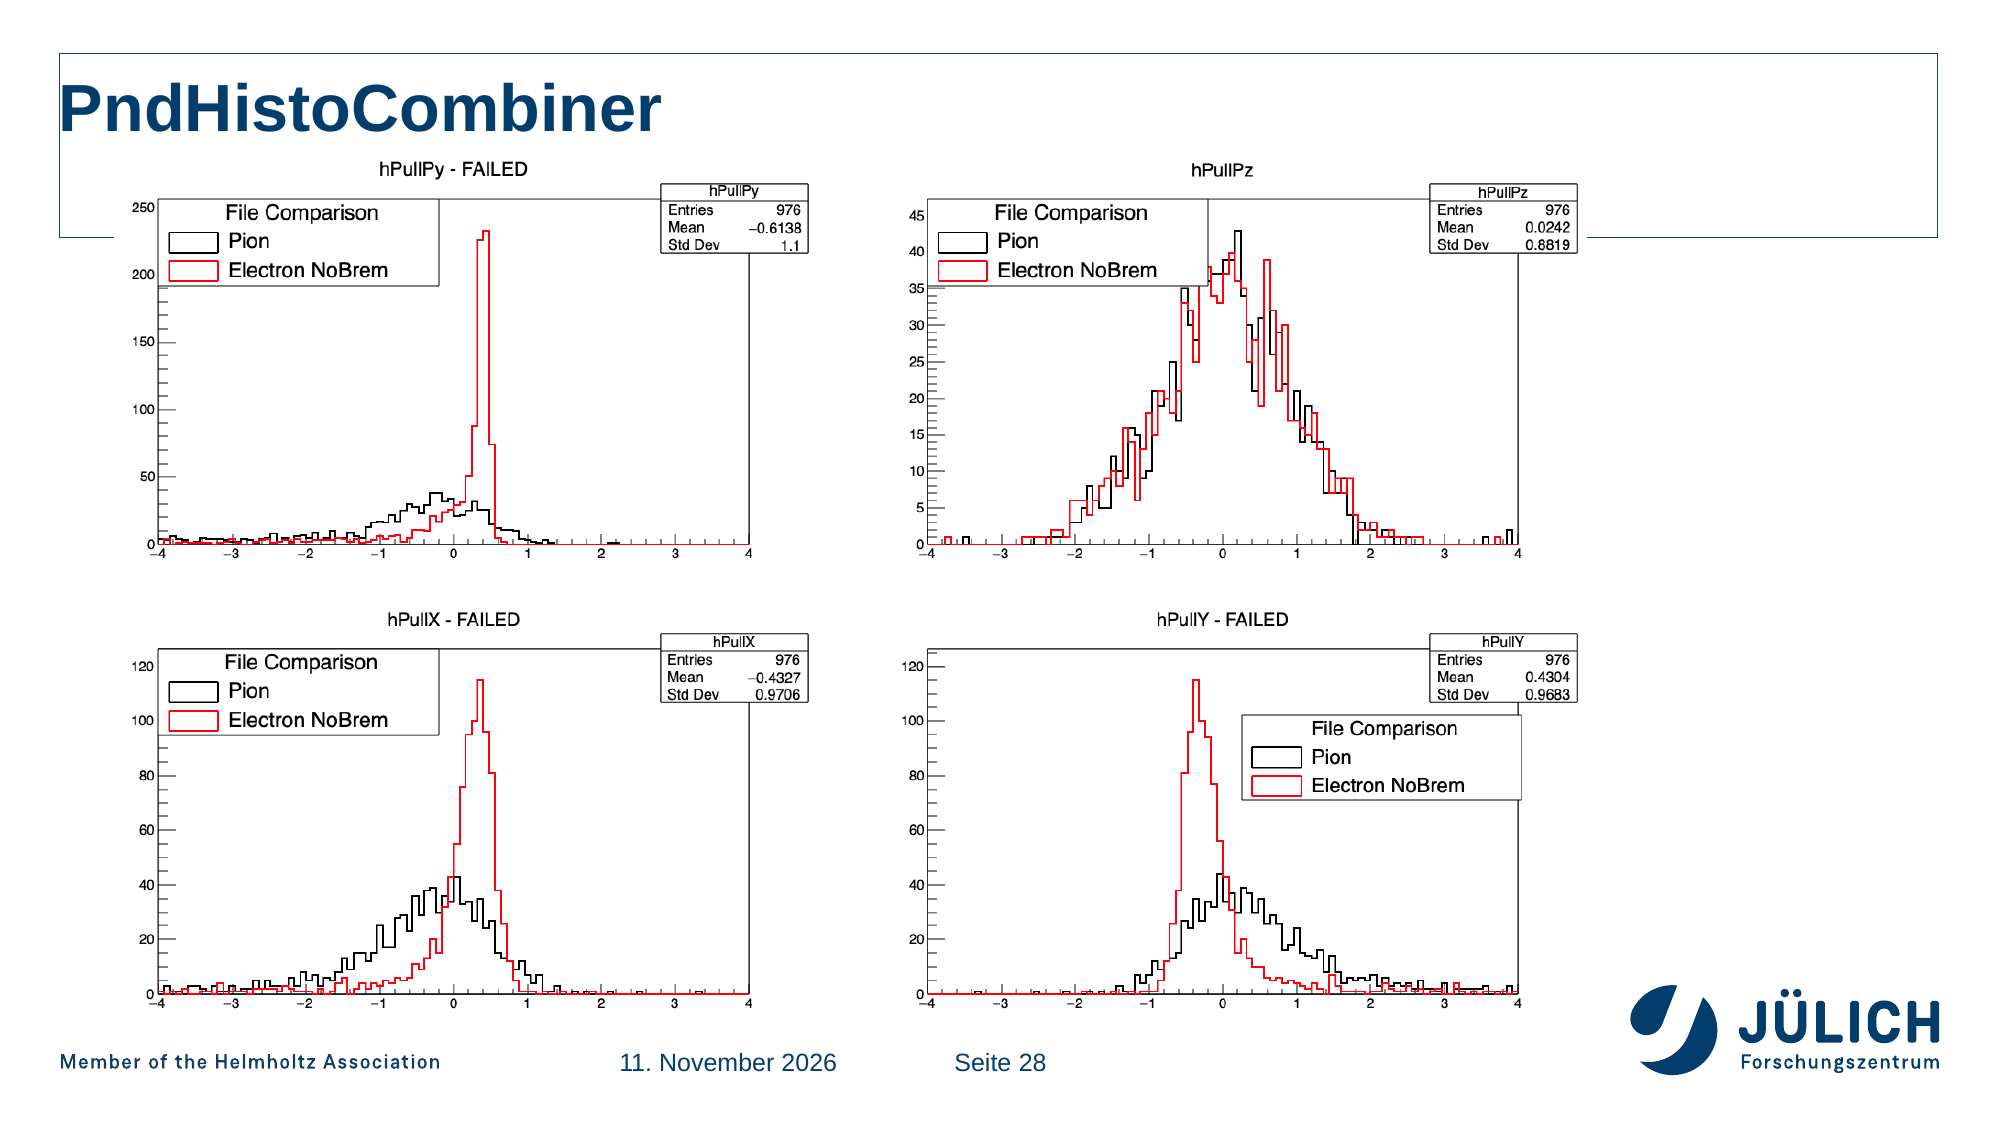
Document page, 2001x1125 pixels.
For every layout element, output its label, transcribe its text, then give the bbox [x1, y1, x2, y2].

title PndHistoCombiner [59, 53, 1938, 238]
picture [114, 154, 1587, 1025]
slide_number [619, 1046, 882, 1084]
slide_number Seite 28 [954, 1046, 1073, 1084]
